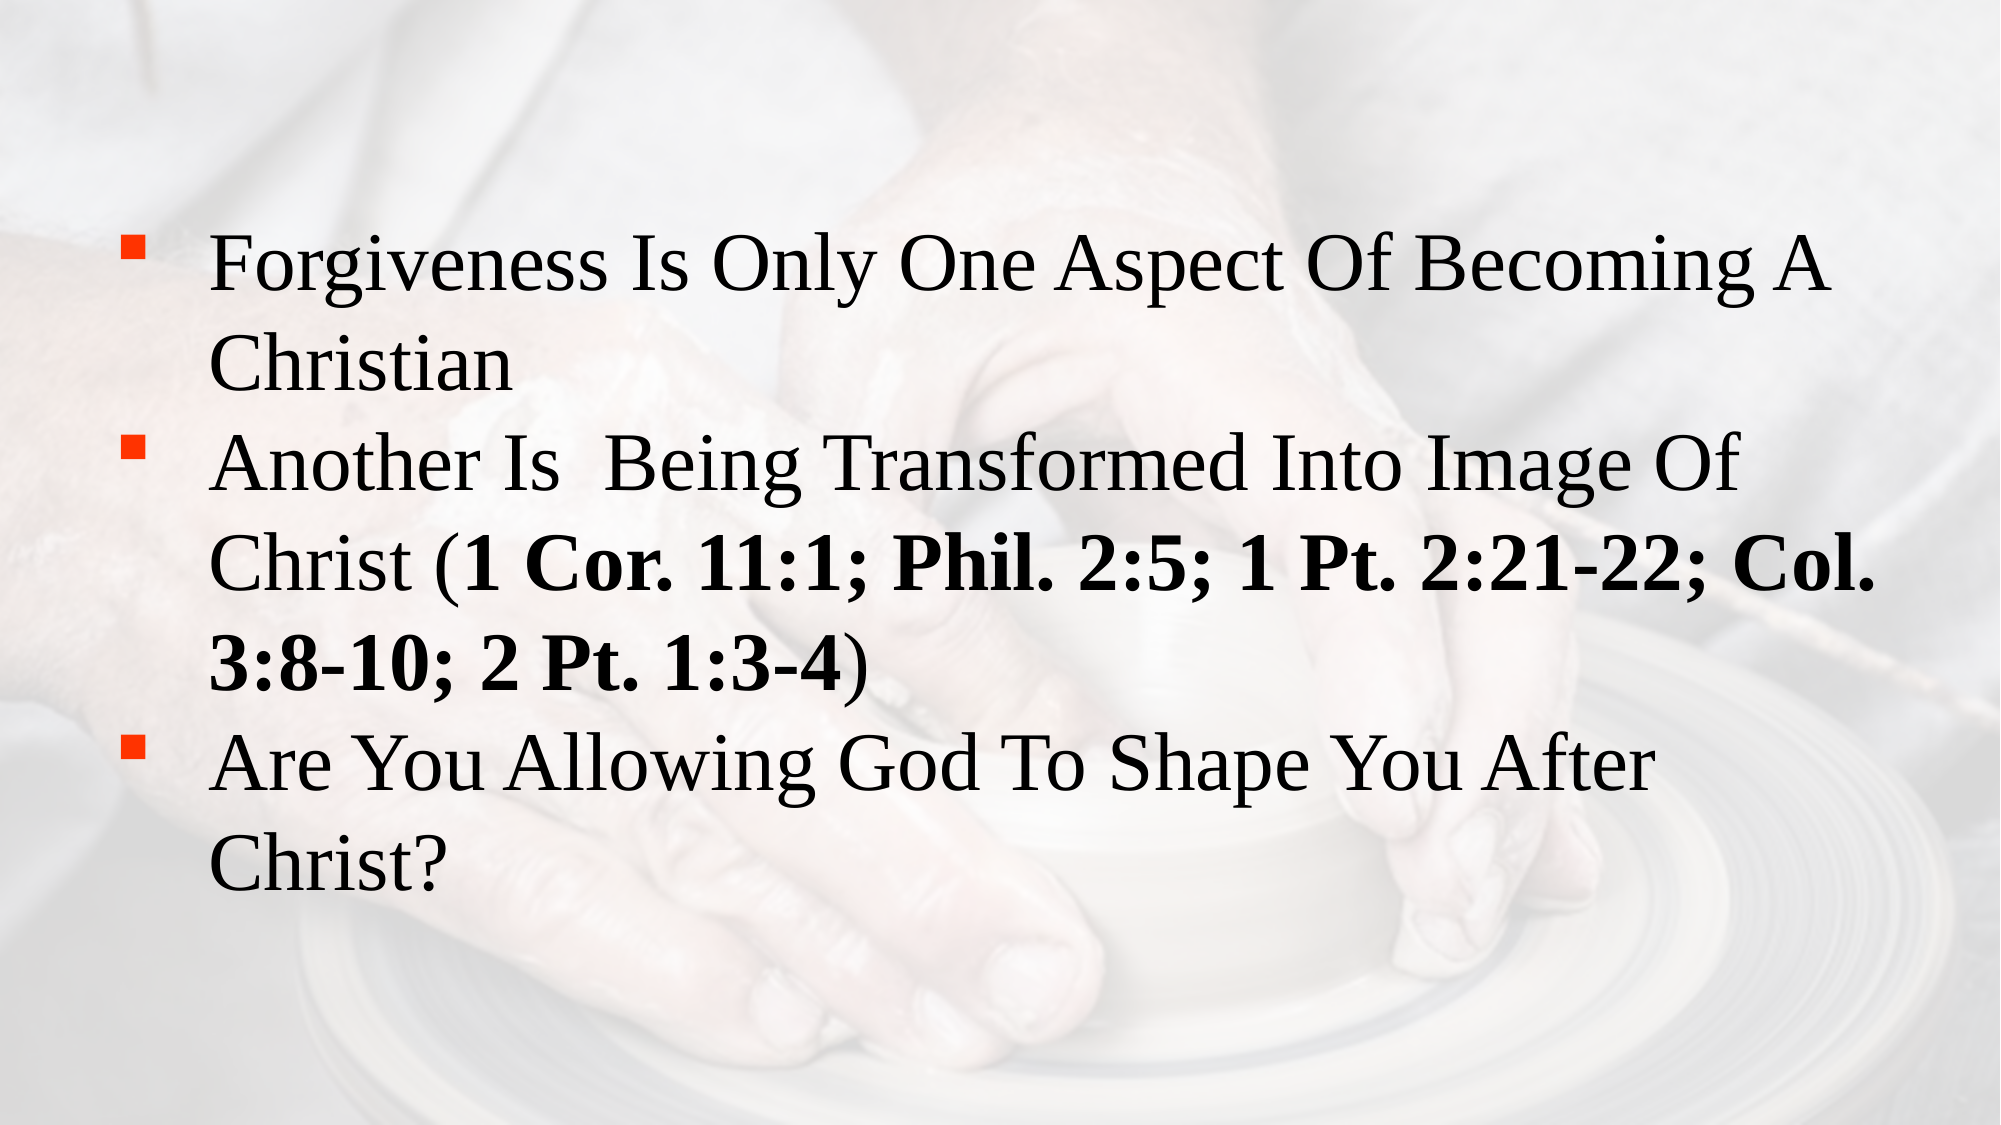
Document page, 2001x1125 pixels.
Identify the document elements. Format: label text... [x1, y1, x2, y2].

text_box Forgiveness Is Only One Aspect Of Becoming A Christian Another Is Being Transformed Into Image Of Christ (1 Cor. 11:1; Phil. 2:5; 1 Pt. 2:21-22; Col. 3:8-10; 2 Pt. 1:3-4) Are You Allowing God To Shape You After Christ? [99, 200, 1913, 915]
